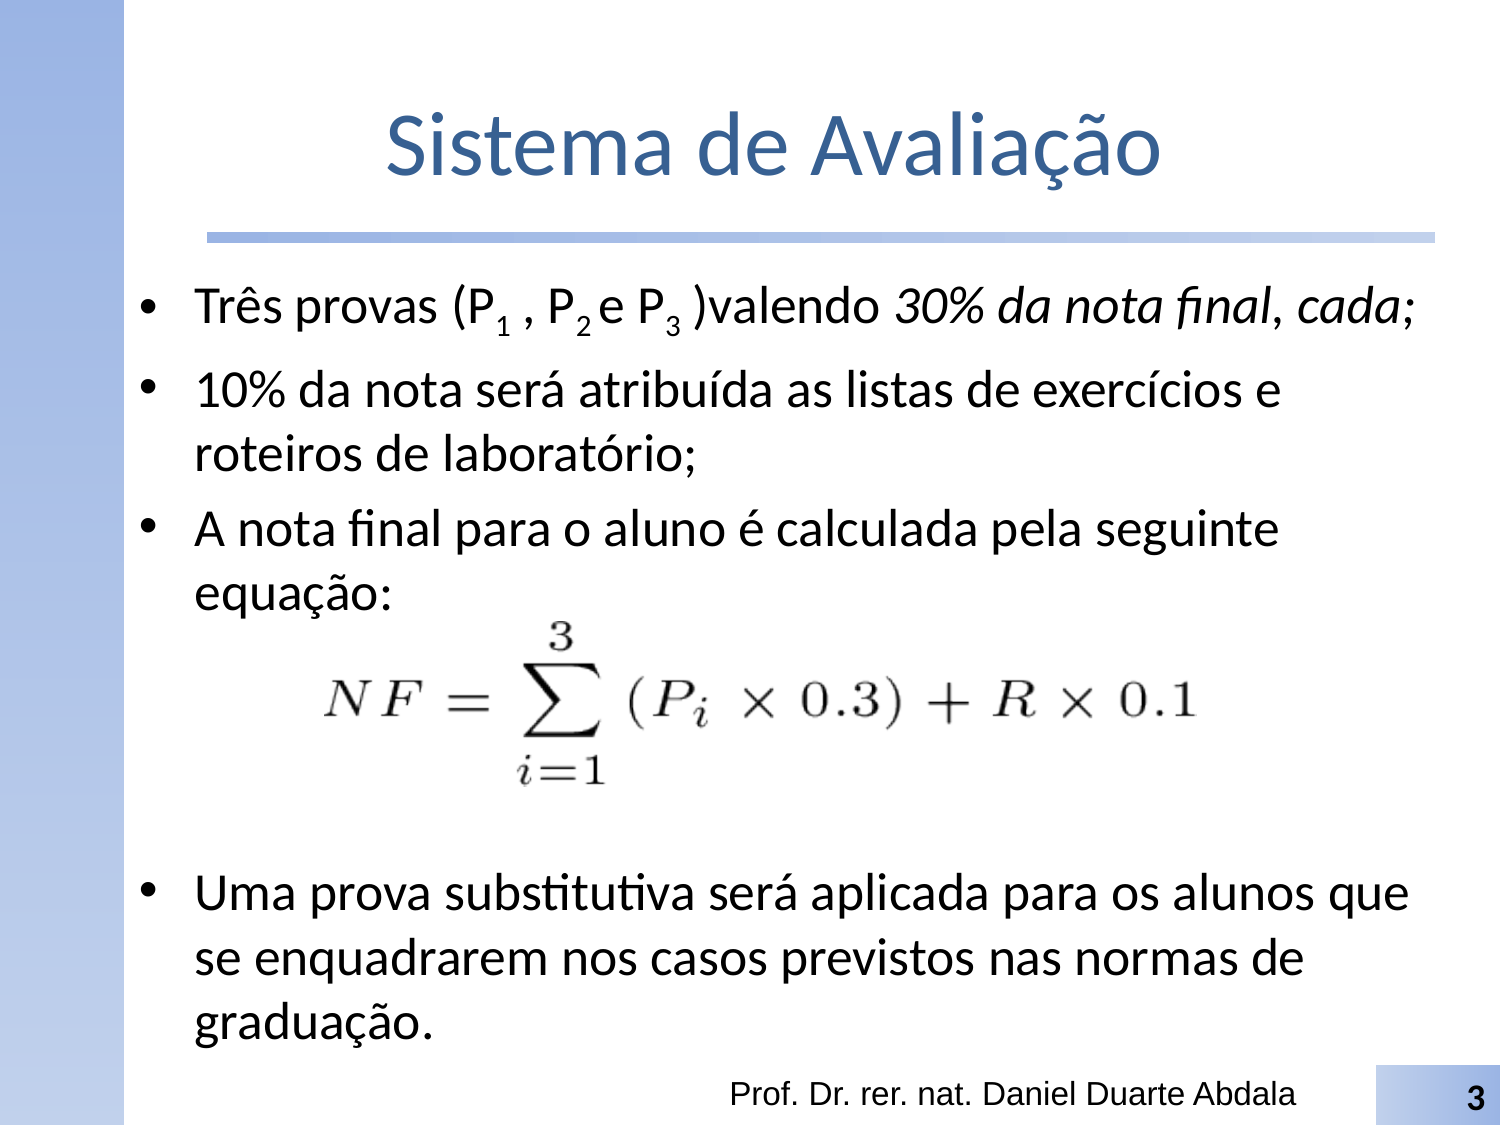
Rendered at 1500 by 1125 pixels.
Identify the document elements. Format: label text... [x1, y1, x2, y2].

title Sistema de Avaliação [123, 45, 1425, 233]
footer Prof. Dr. rer. nat. Daniel Duarte Abdala [714, 1065, 1344, 1125]
slide_number 3 [1376, 1065, 1500, 1125]
list Três provas (P1 , P2 e P3 )valendo 30% da nota final, cada; 10% da nota será atribuída as listas de exercícios e roteiros de laboratório; A nota final para o aluno é calculada pela seguinte equação: Uma prova substitutiva será aplicada para os alunos que se enquadrarem nos casos previstos nas normas de graduação. [123, 262, 1459, 1059]
picture [324, 621, 1197, 788]
